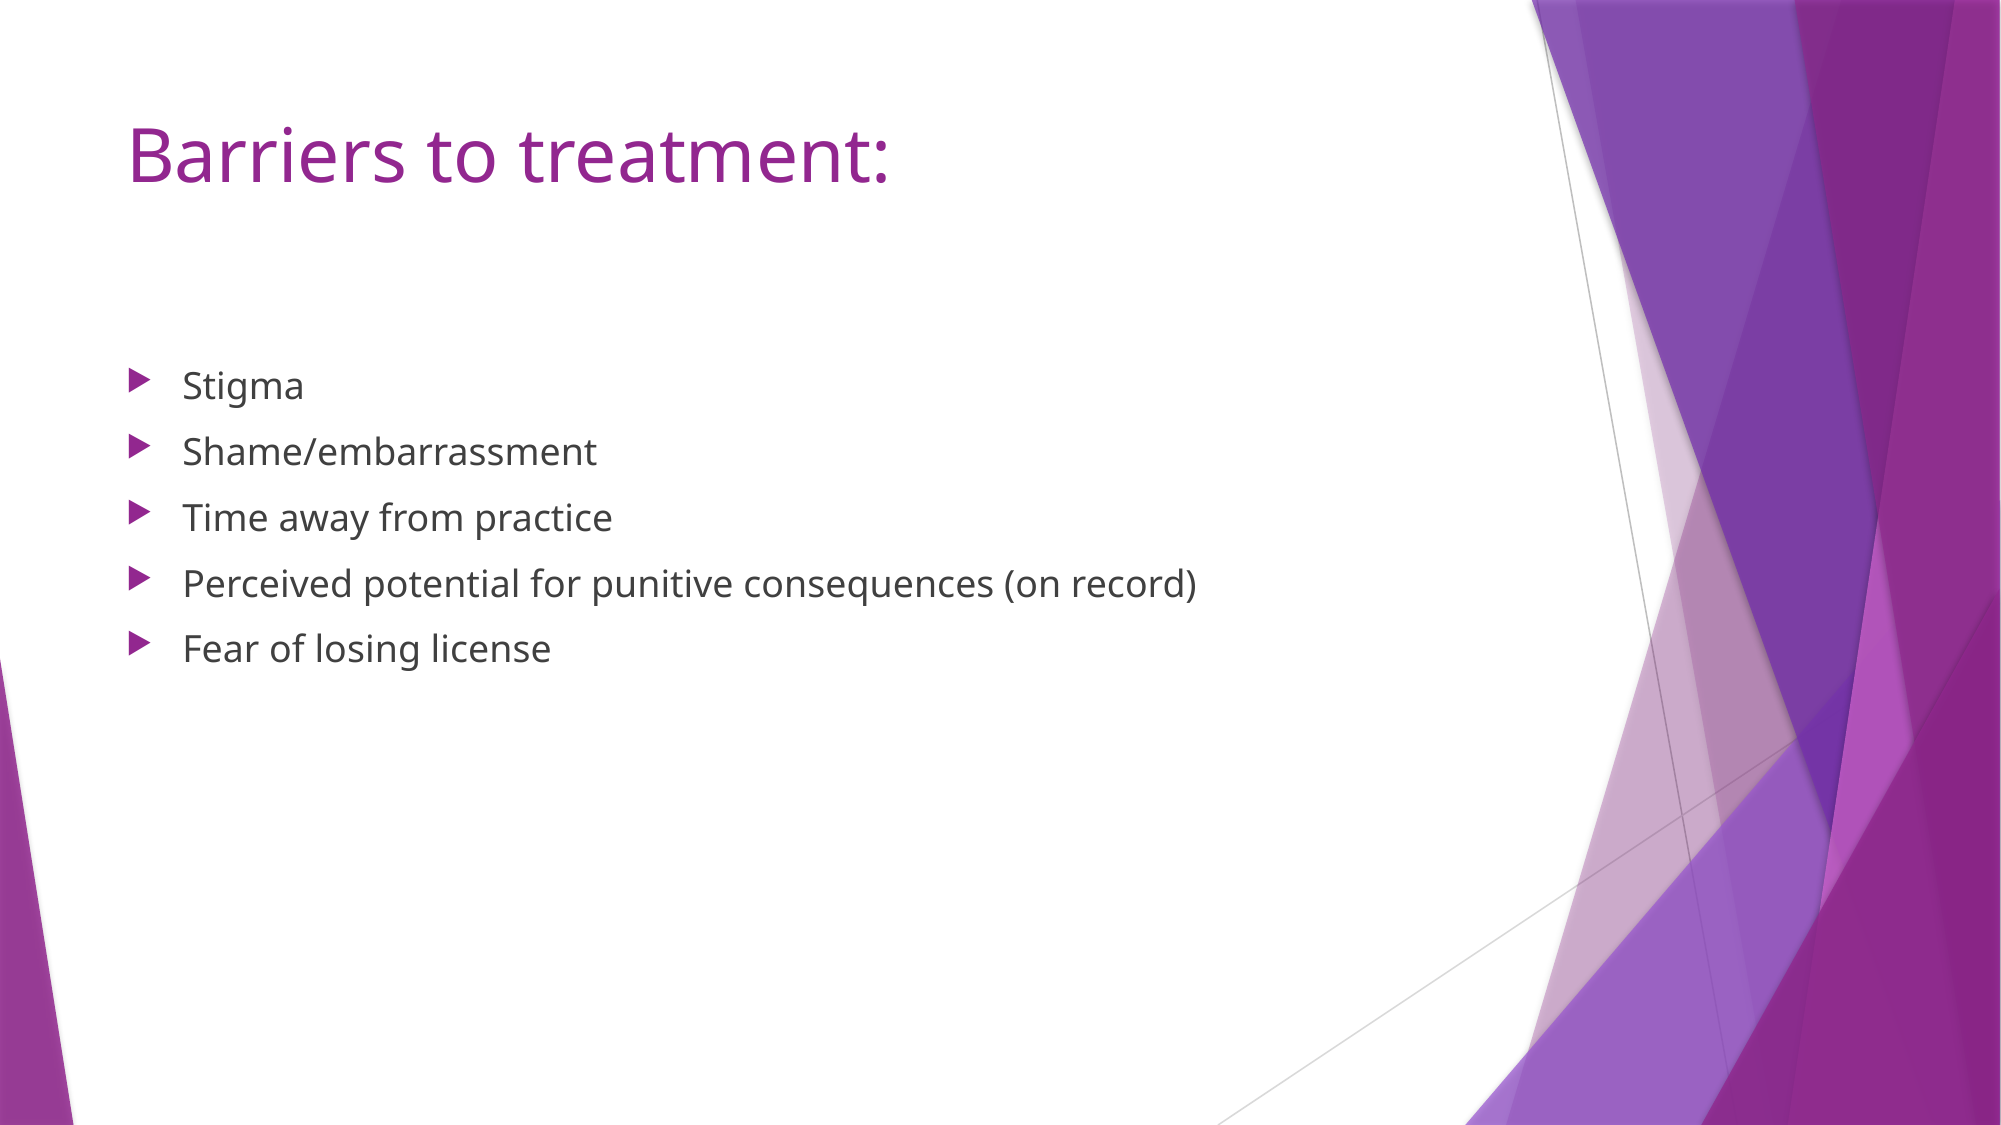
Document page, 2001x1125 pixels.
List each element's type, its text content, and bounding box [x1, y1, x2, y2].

title Barriers to treatment: [111, 99, 1522, 317]
list Stigma Shame/embarrassment Time away from practice Perceived potential for punitive consequences (on record) Fear of losing license [111, 354, 1522, 992]
